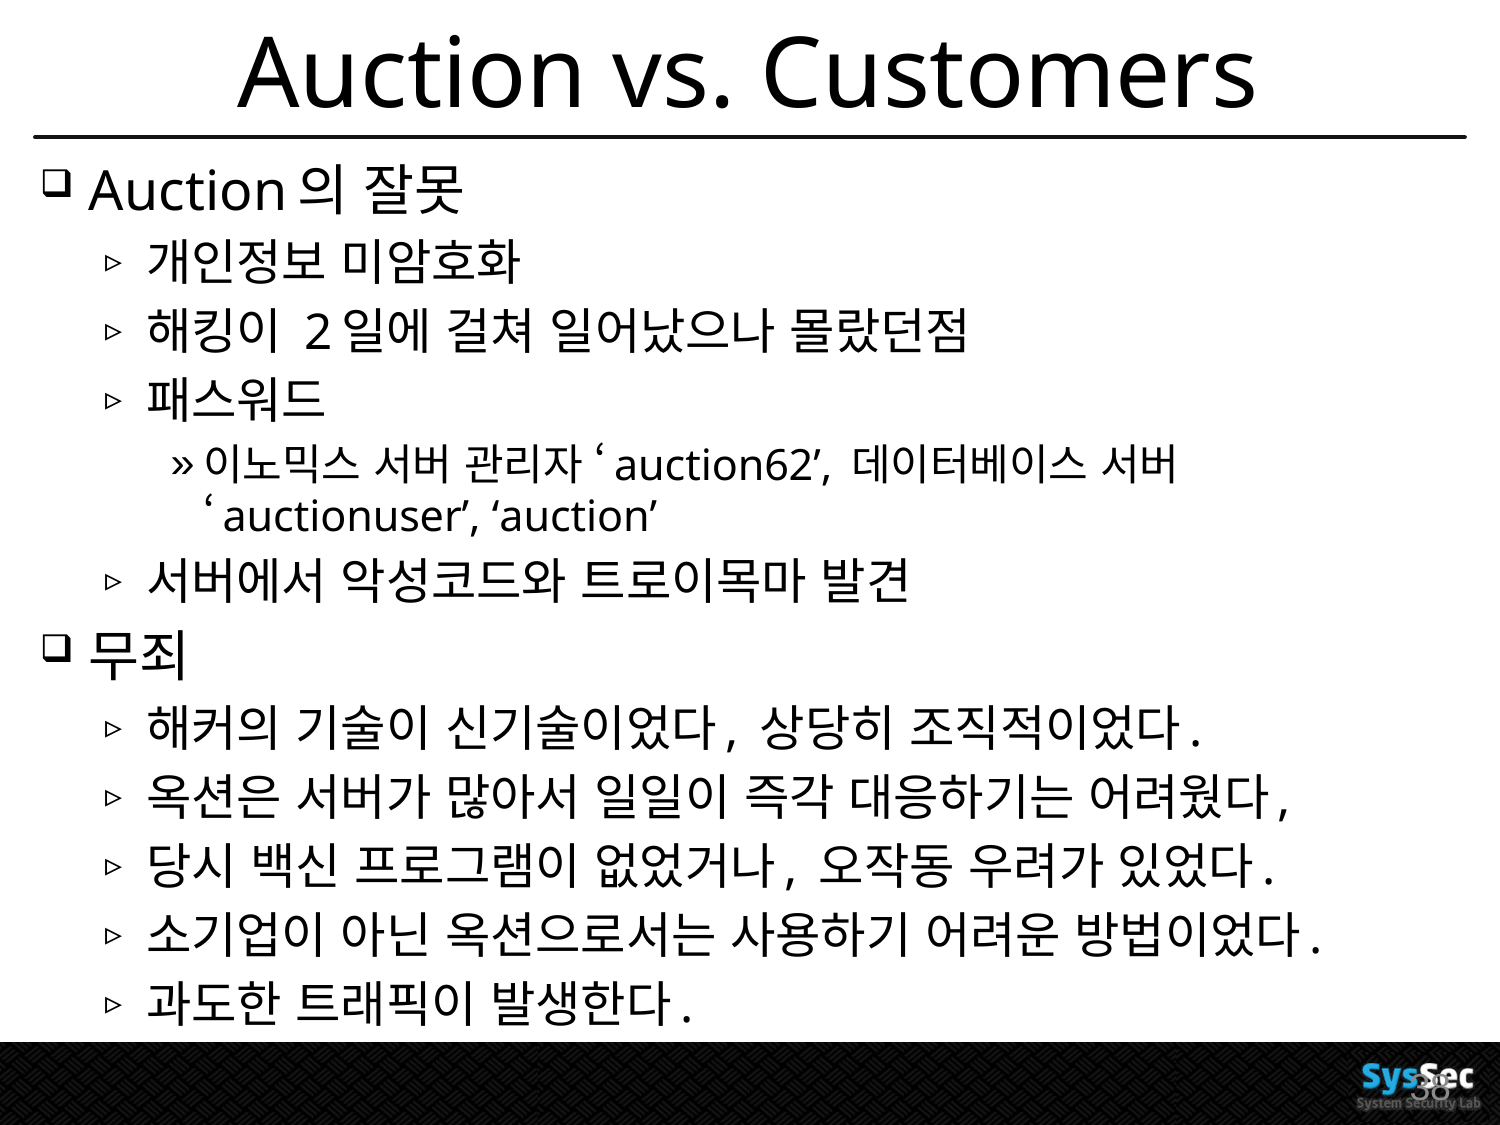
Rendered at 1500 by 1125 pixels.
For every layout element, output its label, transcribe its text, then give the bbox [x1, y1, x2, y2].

title Auction vs. Customers [24, 2, 1471, 135]
list Auction의 잘못 개인정보 미암호화 해킹이 2일에 걸쳐 일어났으나 몰랐던점 패스워드 이노믹스 서버 관리자 ‘auction62’, 데이터베이스 서버 ‘auctionuser’, ‘auction’ 서버에서 악성코드와 트로이목마 발견 무죄 해커의 기술이 신기술이었다, 상당히 조직적이었다. 옥션은 서버가 많아서 일일이 즉각 대응하기는 어려웠다, 당시 백신 프로그램이 없었거나, 오작동 우려가 있었다. 소기업이 아닌 옥션으로서는 사용하기 어려운 방법이었다. 과도한 트래픽이 발생한다. [24, 147, 1471, 1043]
slide_number 37 [1345, 1062, 1467, 1108]
